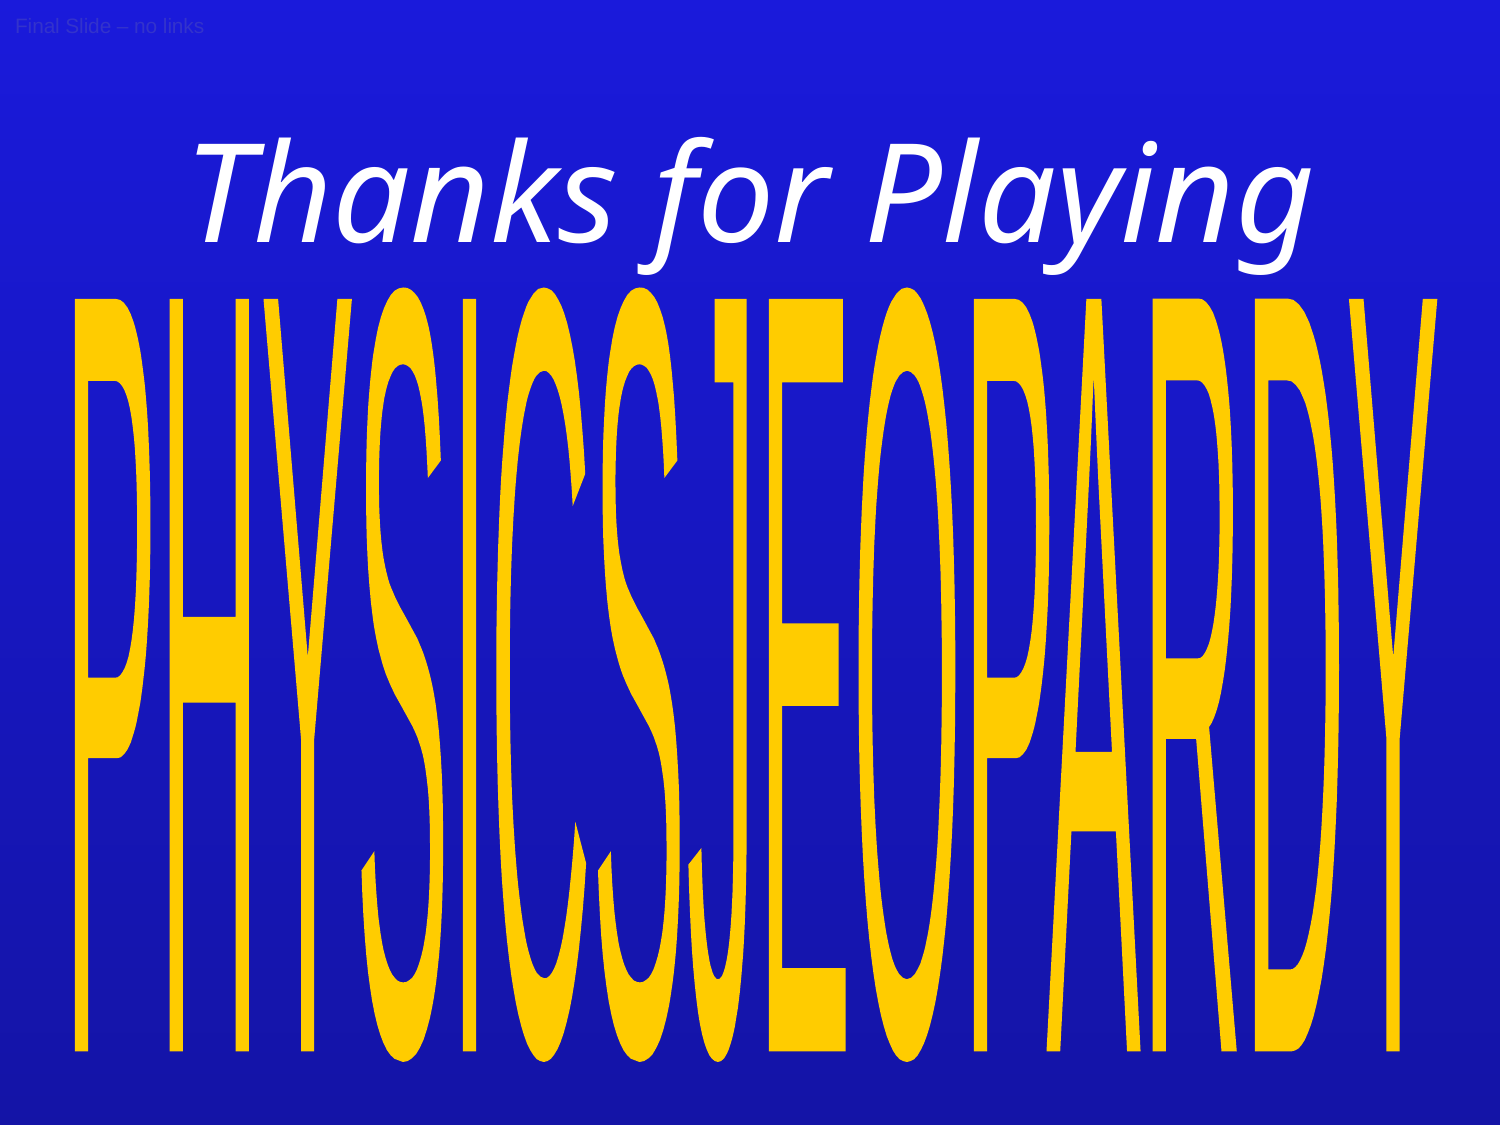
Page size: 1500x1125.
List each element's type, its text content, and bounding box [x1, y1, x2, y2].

text_box [0, 375, 1500, 1125]
list Thanks for Playing [0, 0, 1500, 375]
